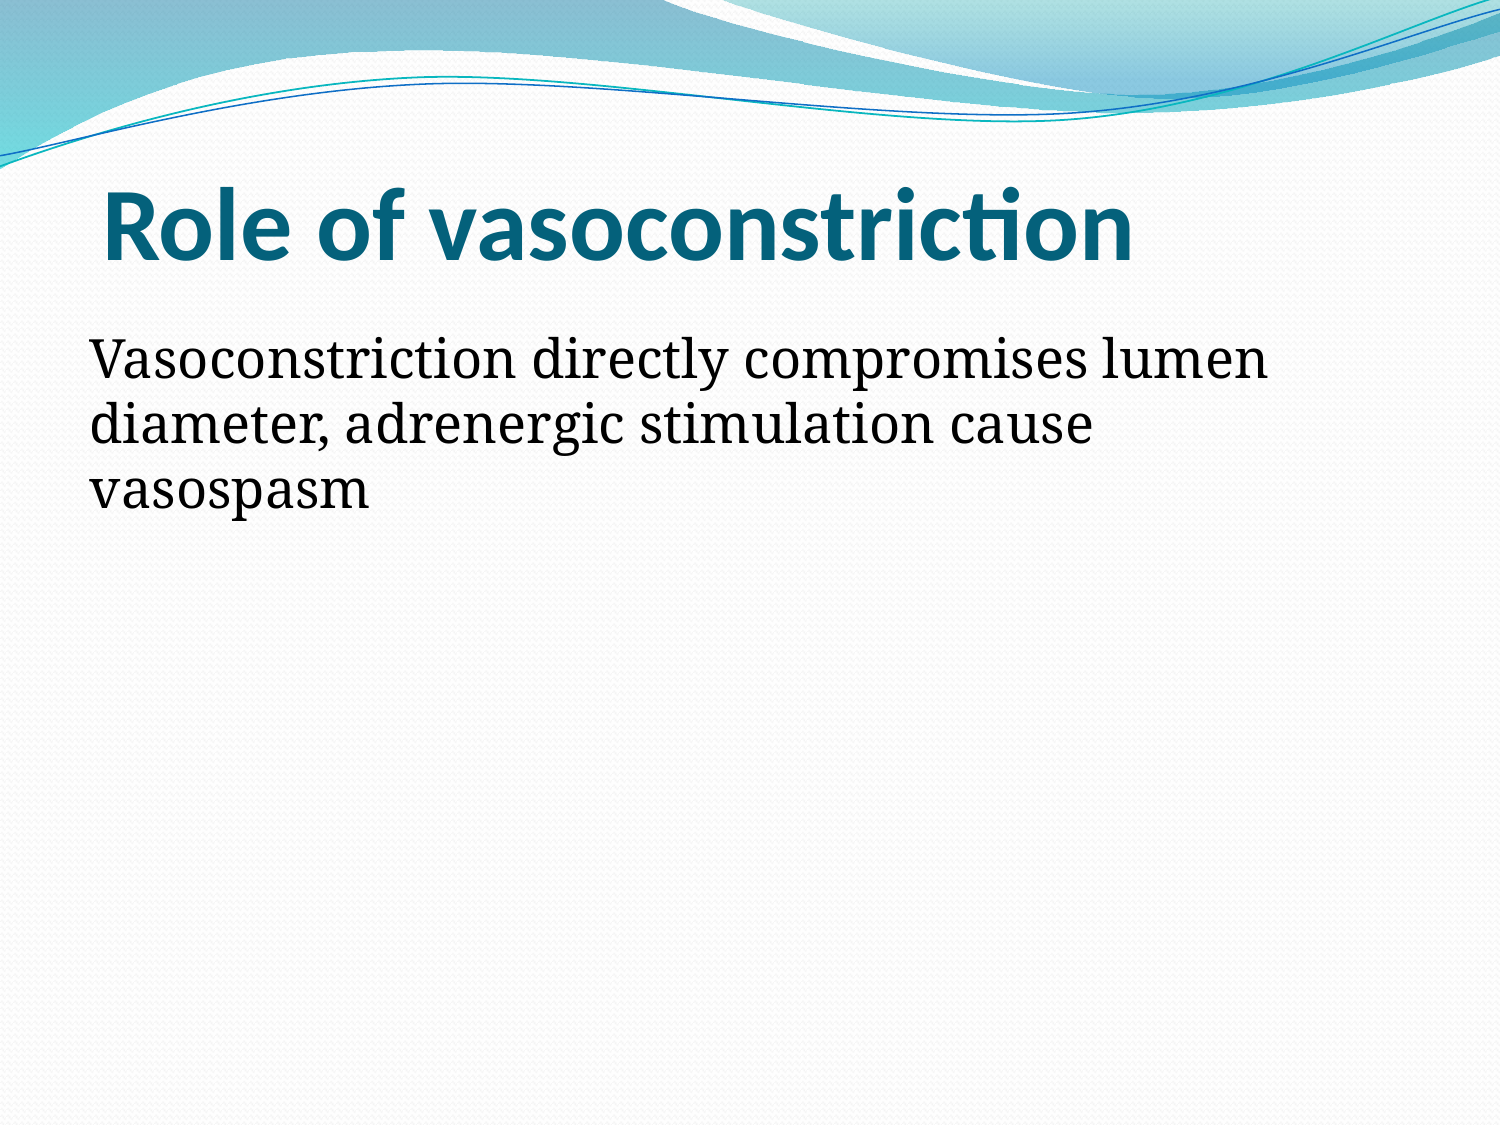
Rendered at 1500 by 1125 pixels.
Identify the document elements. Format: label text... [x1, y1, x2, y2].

title Role of vasoconstriction [75, 115, 1425, 303]
list Vasoconstriction directly compromises lumen diameter, adrenergic stimulation cause vasospasm [75, 317, 1425, 1038]
